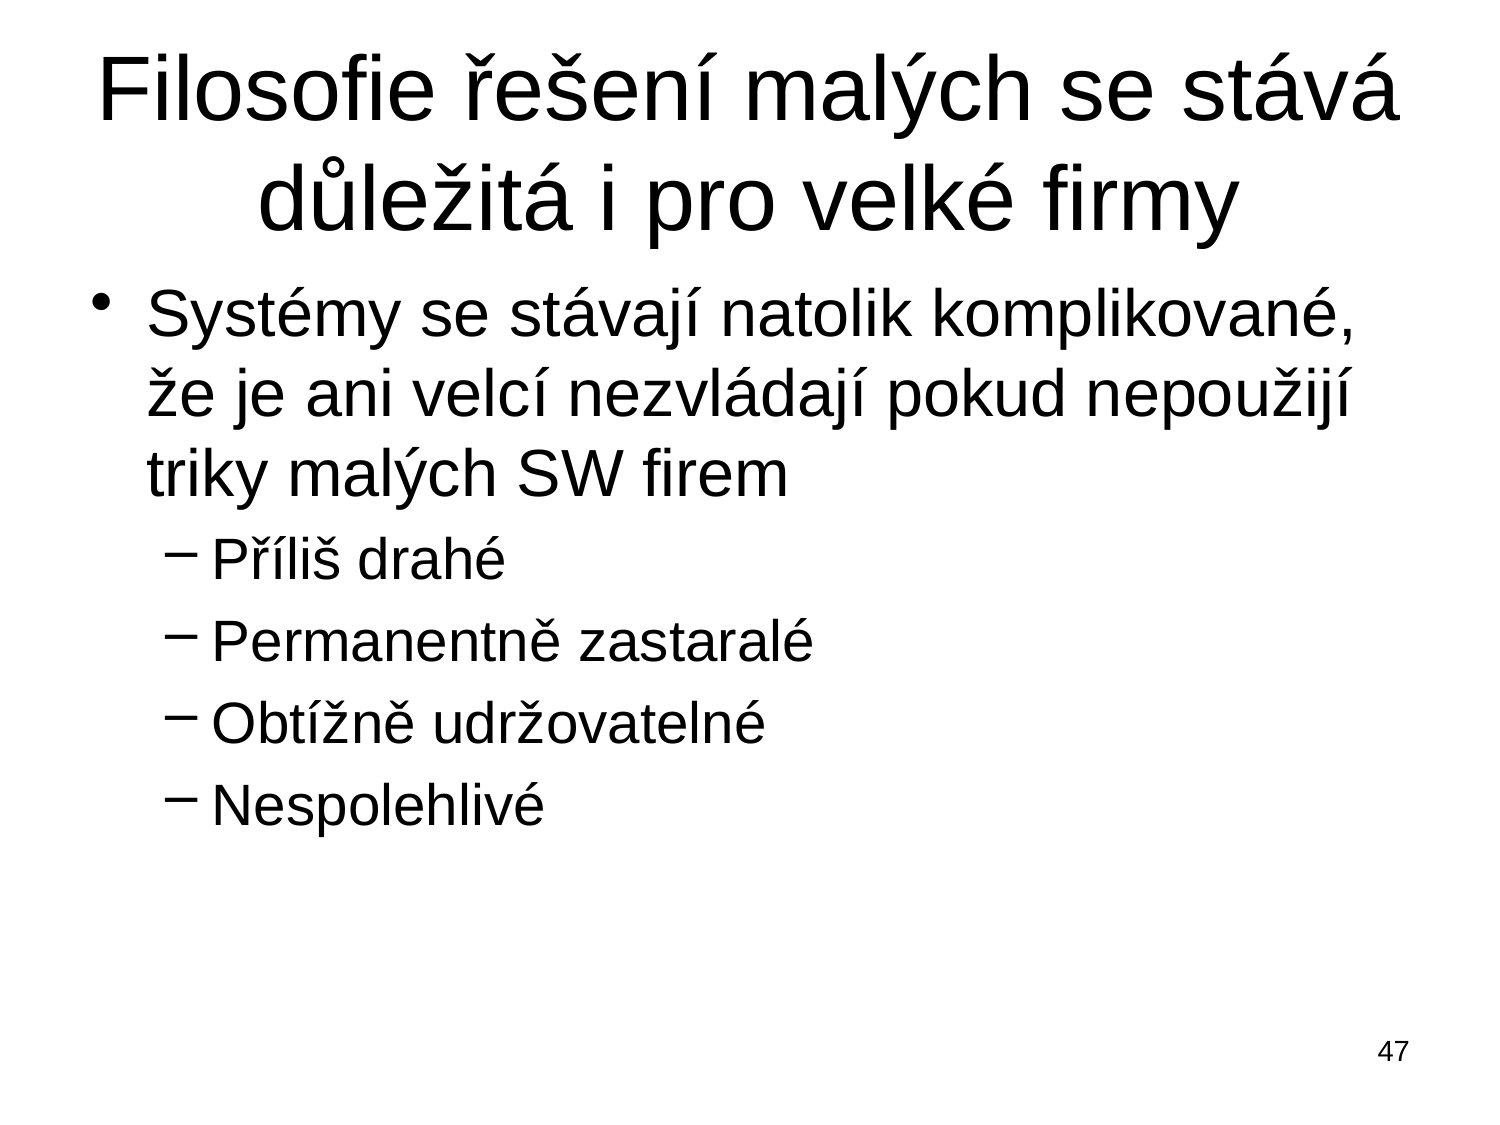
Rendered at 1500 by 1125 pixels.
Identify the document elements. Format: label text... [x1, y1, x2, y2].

title Filosofie řešení malých se stává důležitá i pro velké firmy [74, 44, 1426, 233]
list Systémy se stávají natolik komplikované, že je ani velcí nezvládají pokud nepoužijí triky malých SW firem Příliš drahé Permanentně zastaralé Obtížně udržovatelné Nespolehlivé [74, 262, 1426, 1006]
slide_number 47 [1074, 1024, 1426, 1103]
